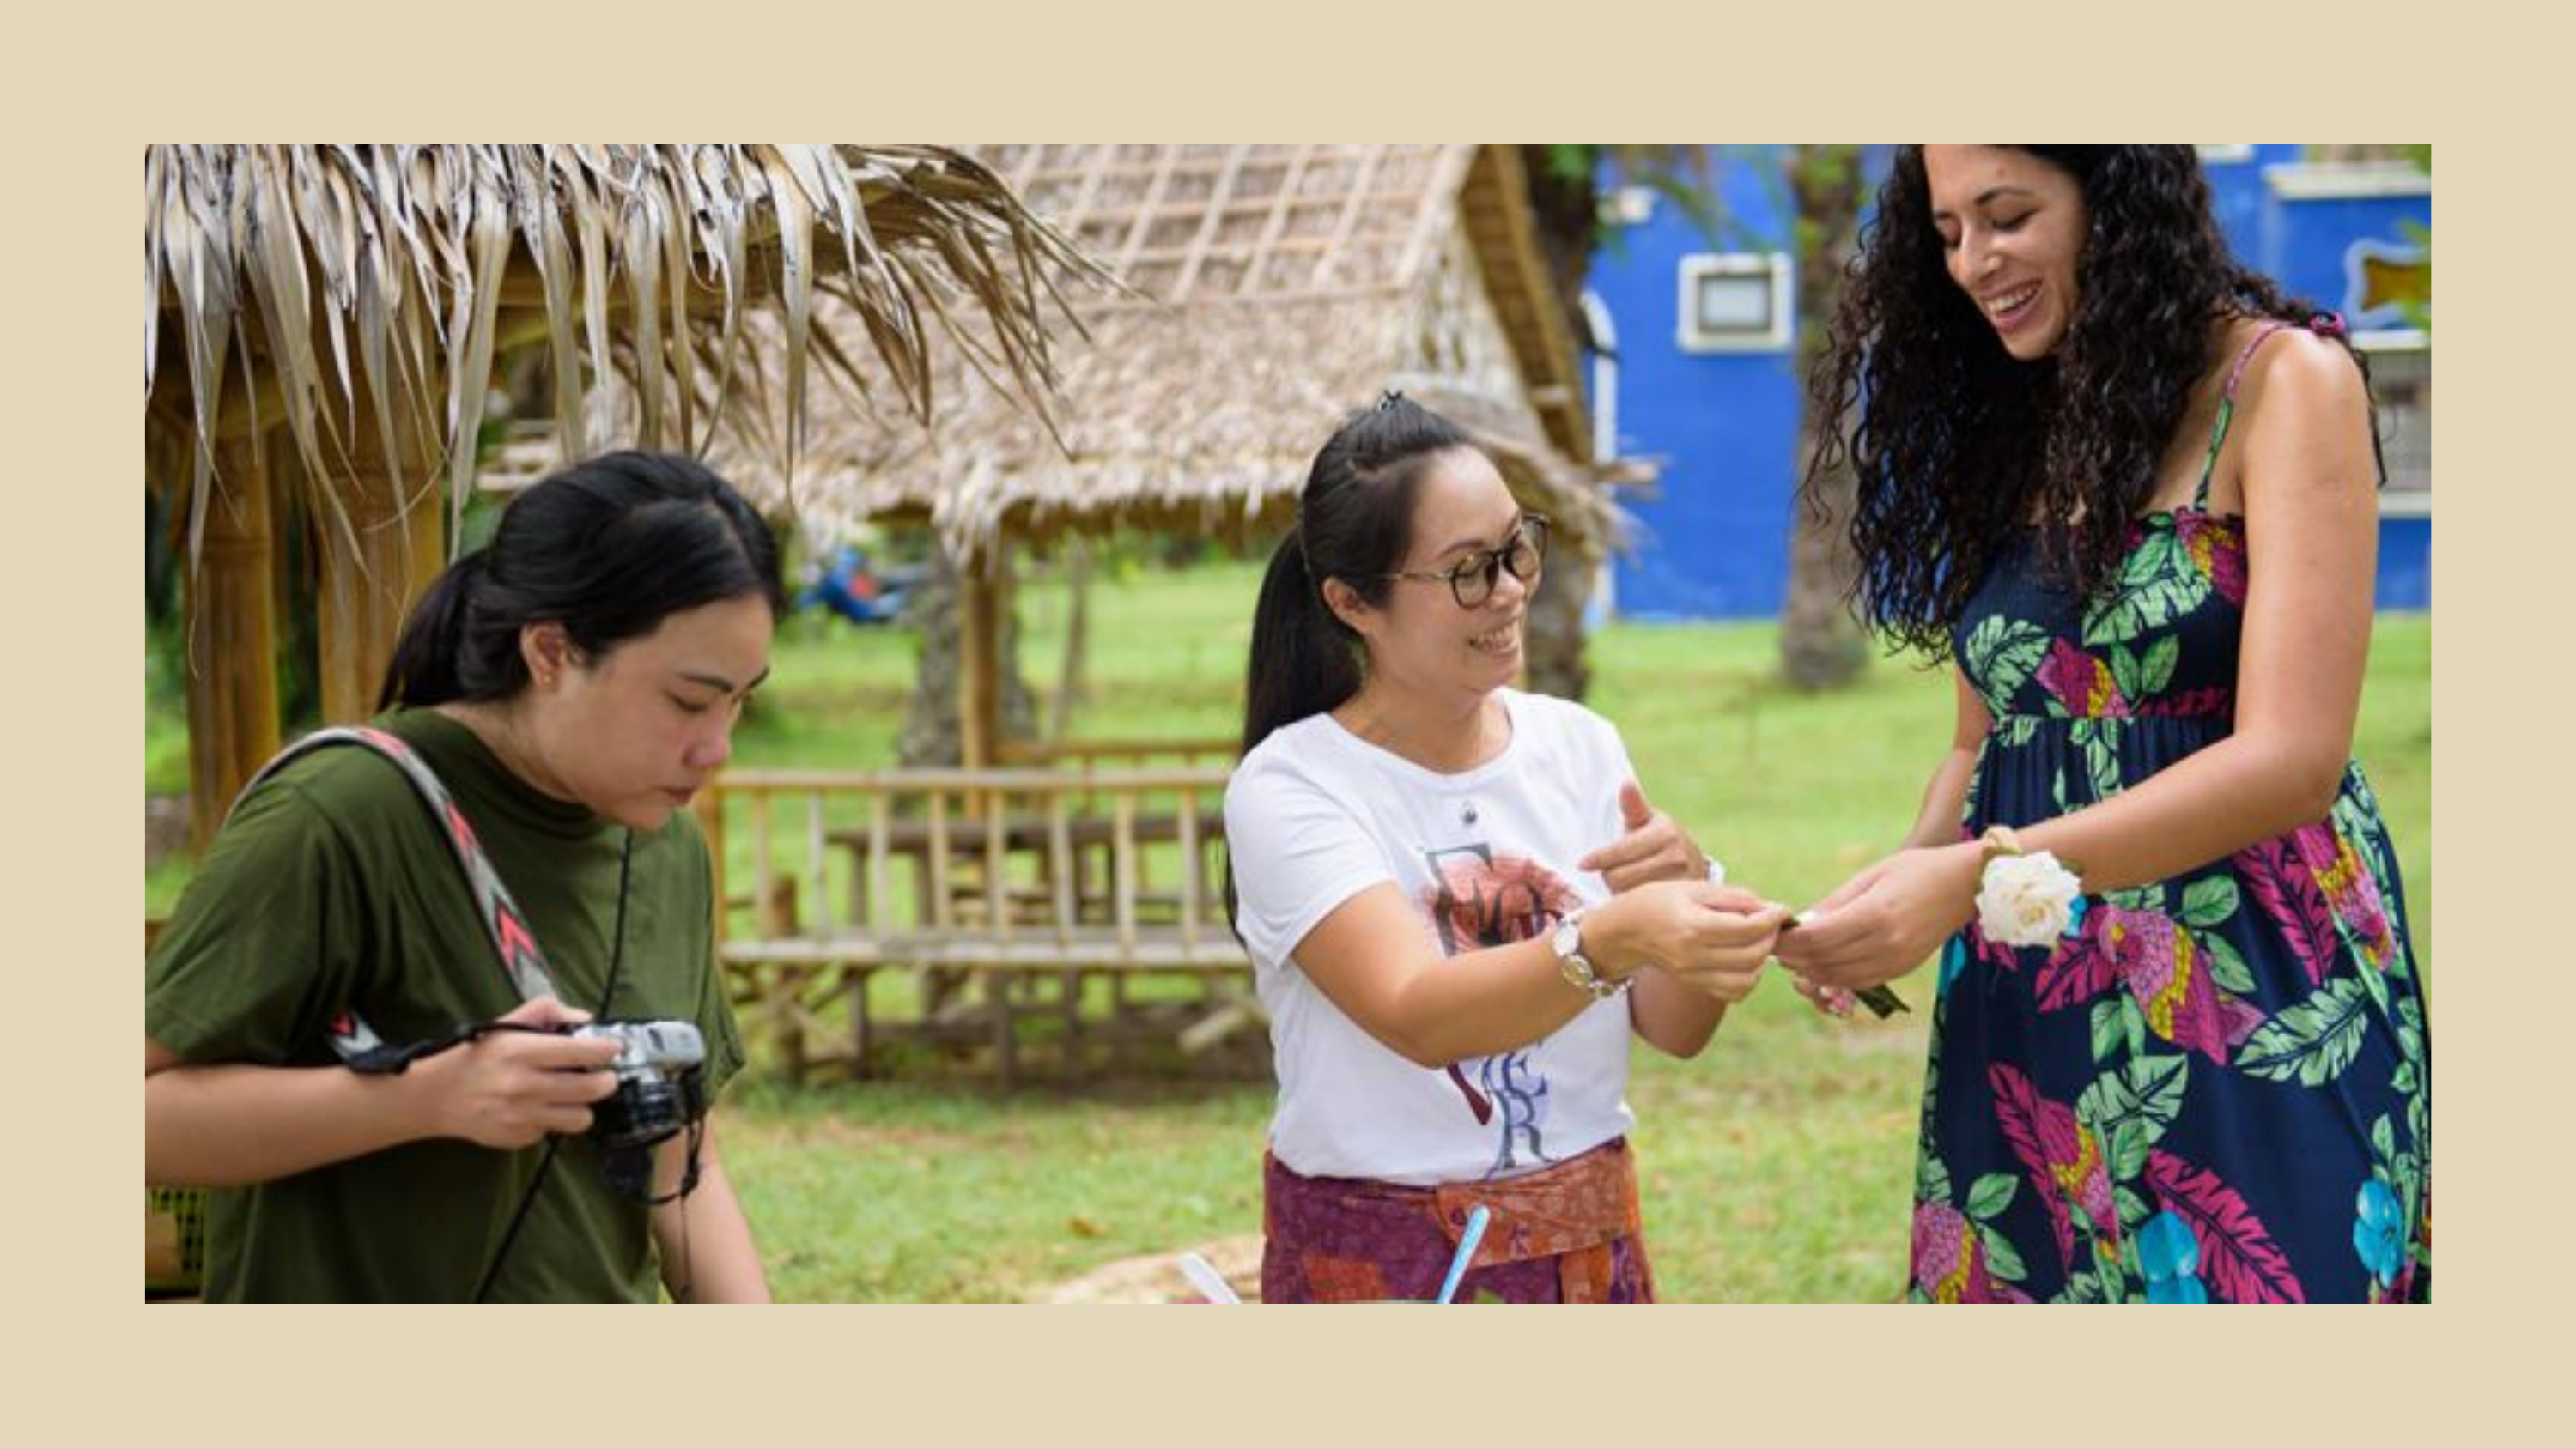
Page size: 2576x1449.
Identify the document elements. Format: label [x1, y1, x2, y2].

text_box [144, 144, 2432, 1304]
